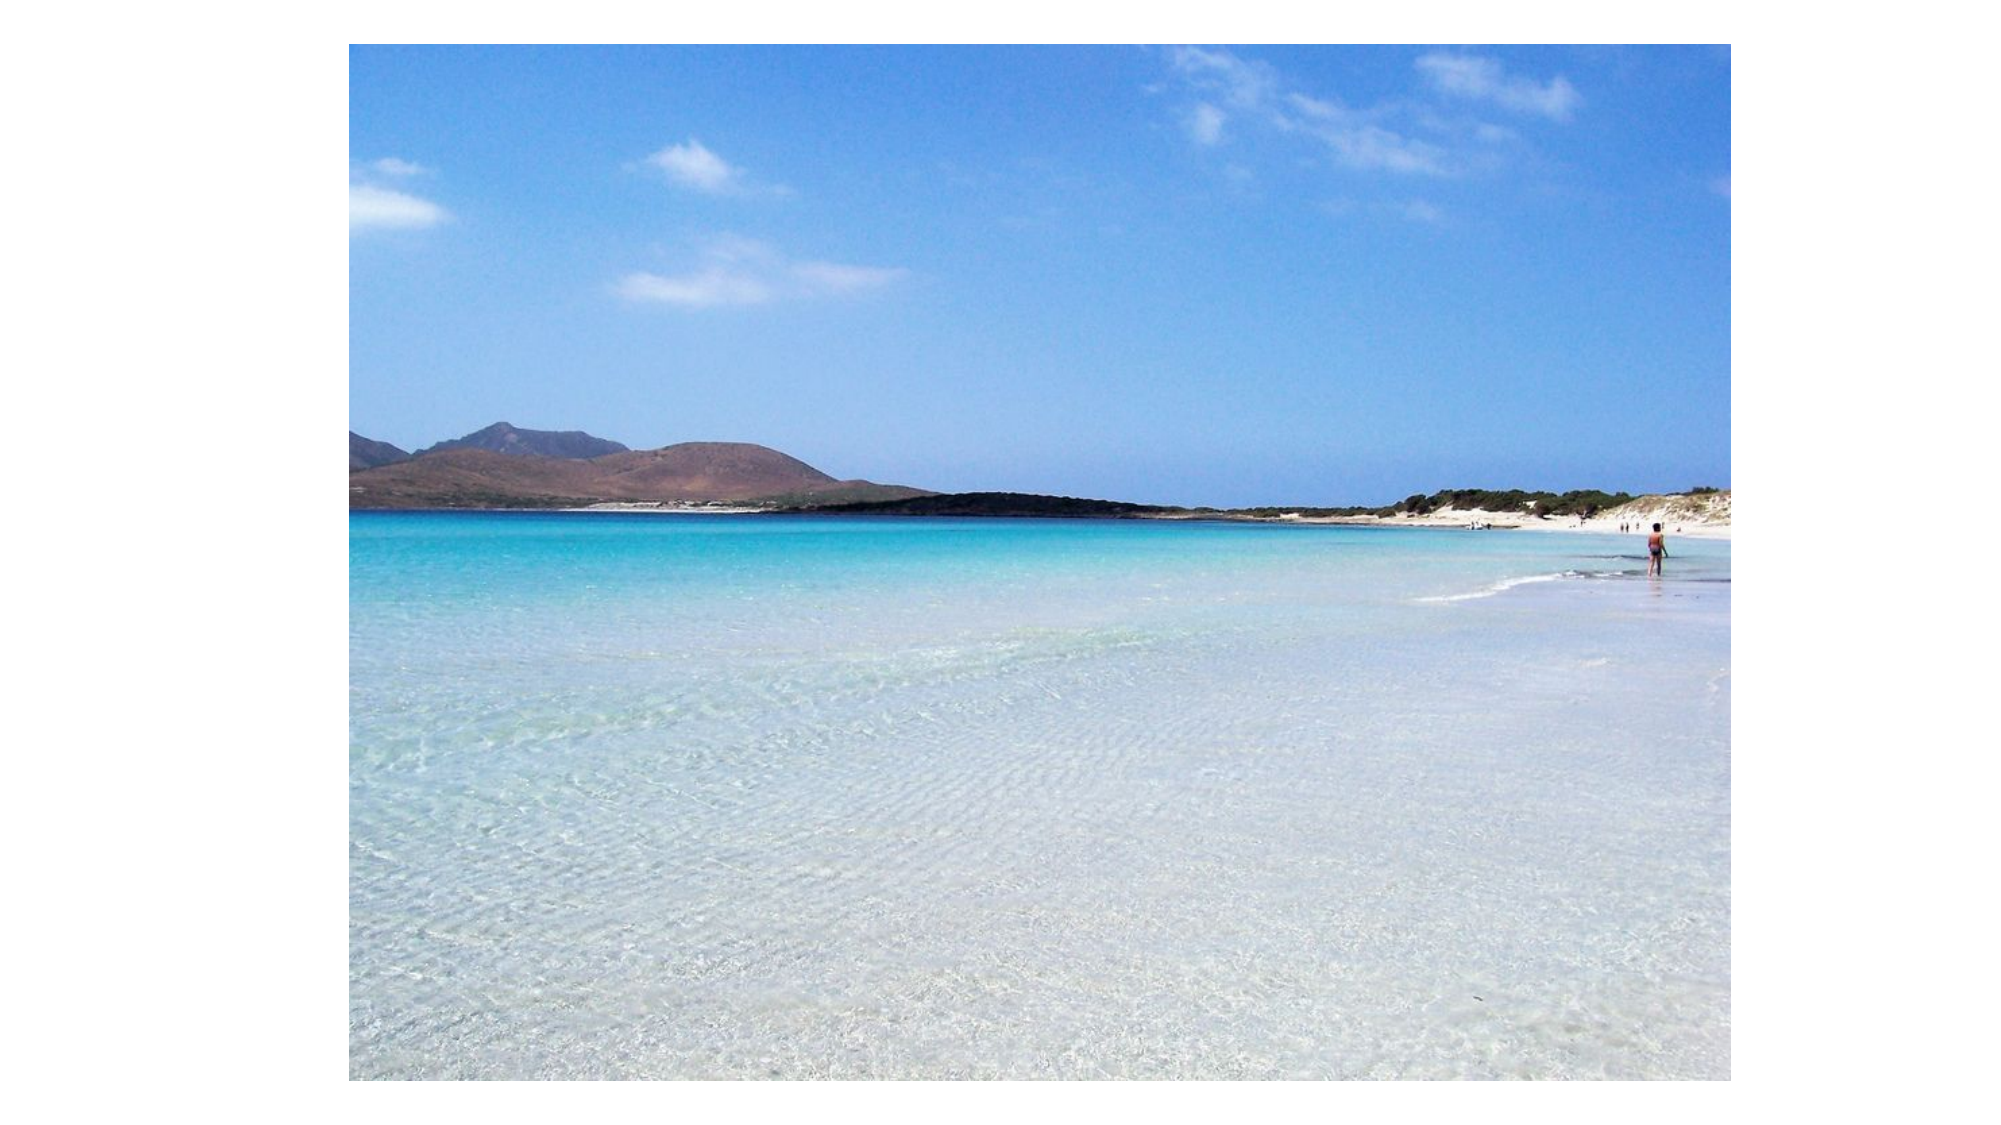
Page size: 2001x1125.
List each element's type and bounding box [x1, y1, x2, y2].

picture [349, 44, 1731, 1081]
